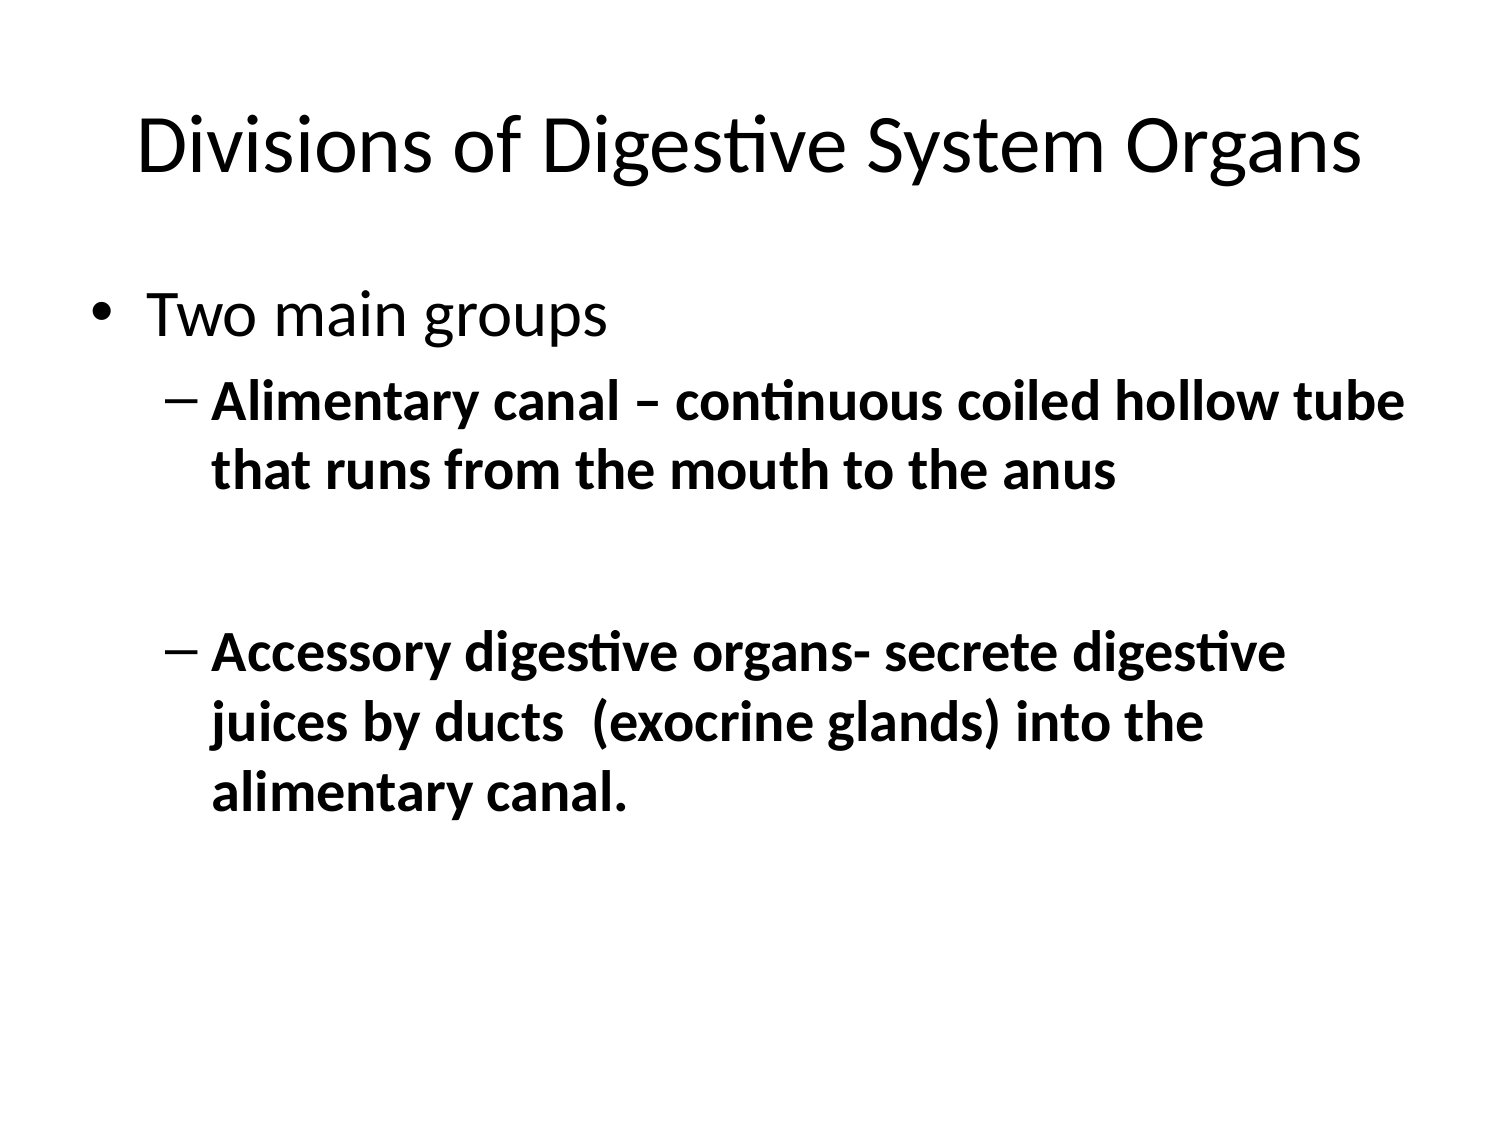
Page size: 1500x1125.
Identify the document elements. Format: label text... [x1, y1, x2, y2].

title Divisions of Digestive System Organs [75, 45, 1425, 233]
list Two main groups Alimentary canal – continuous coiled hollow tube that runs from the mouth to the anus Accessory digestive organs- secrete digestive juices by ducts (exocrine glands) into the alimentary canal. [75, 262, 1425, 1005]
